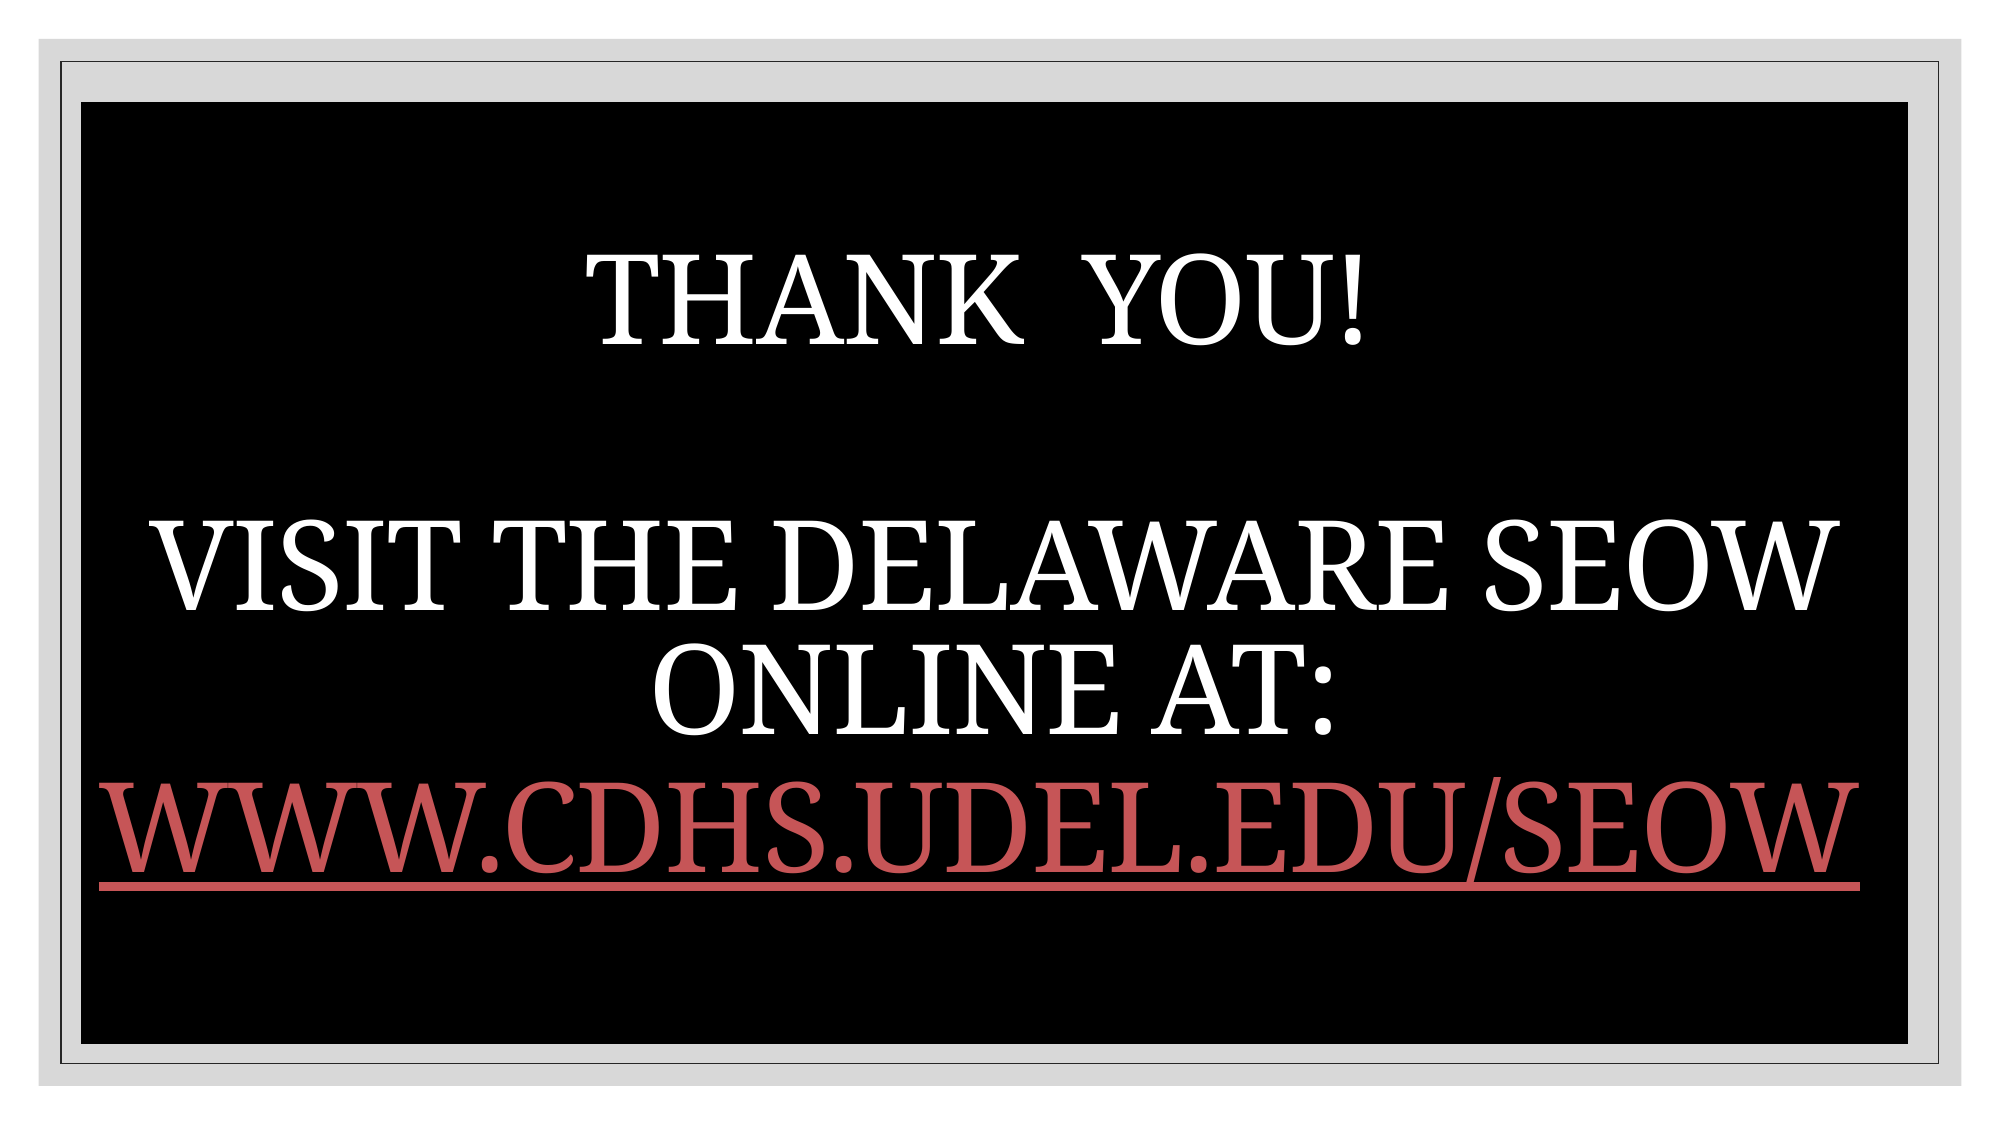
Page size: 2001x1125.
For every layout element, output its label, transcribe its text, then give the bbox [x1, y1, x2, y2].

title Thank you! Visit the Delaware SEOW online at: www.cdhs.udel.edu/SEOW [81, 102, 1908, 1044]
